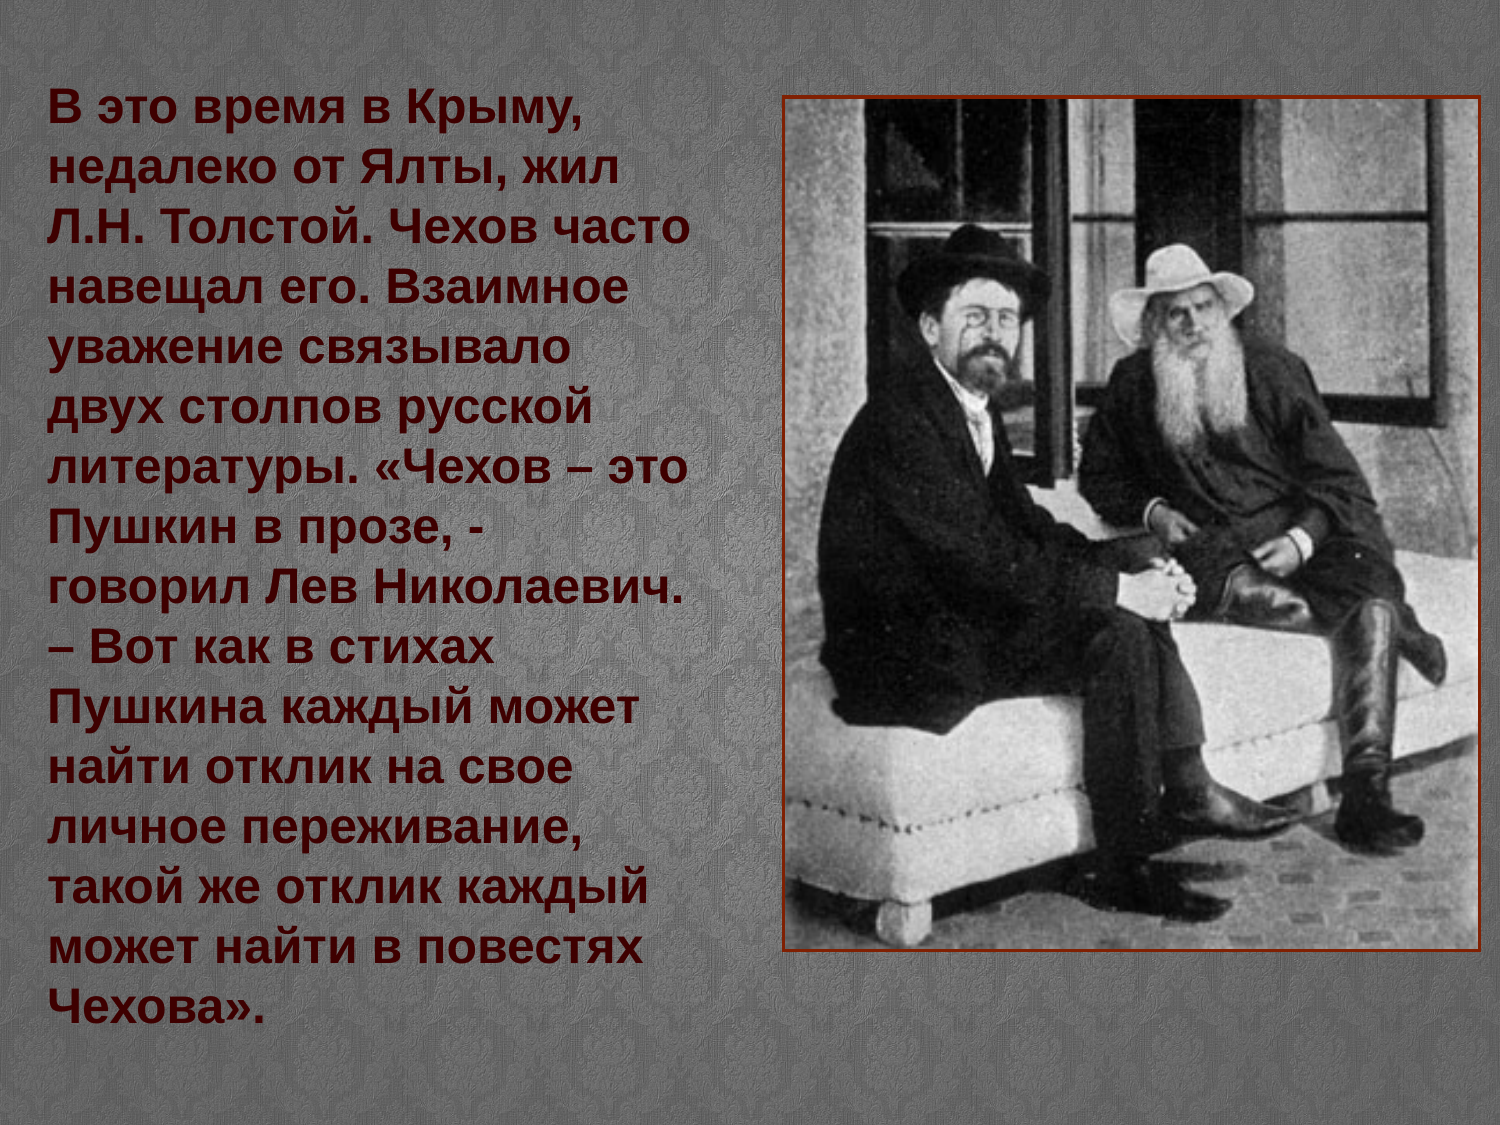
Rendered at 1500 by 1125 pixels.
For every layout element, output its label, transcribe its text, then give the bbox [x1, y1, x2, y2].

picture [0, 0, 1500, 1125]
text_box В это время в Крыму, недалеко от Ялты, жил Л.Н. Толстой. Чехов часто навещал его. Взаимное уважение связывало двух столпов русской литературы. «Чехов – это Пушкин в прозе, - говорил Лев Николаевич. – Вот как в стихах Пушкина каждый может найти отклик на свое личное переживание, такой же отклик каждый может найти в повестях Чехова». [32, 66, 718, 1042]
